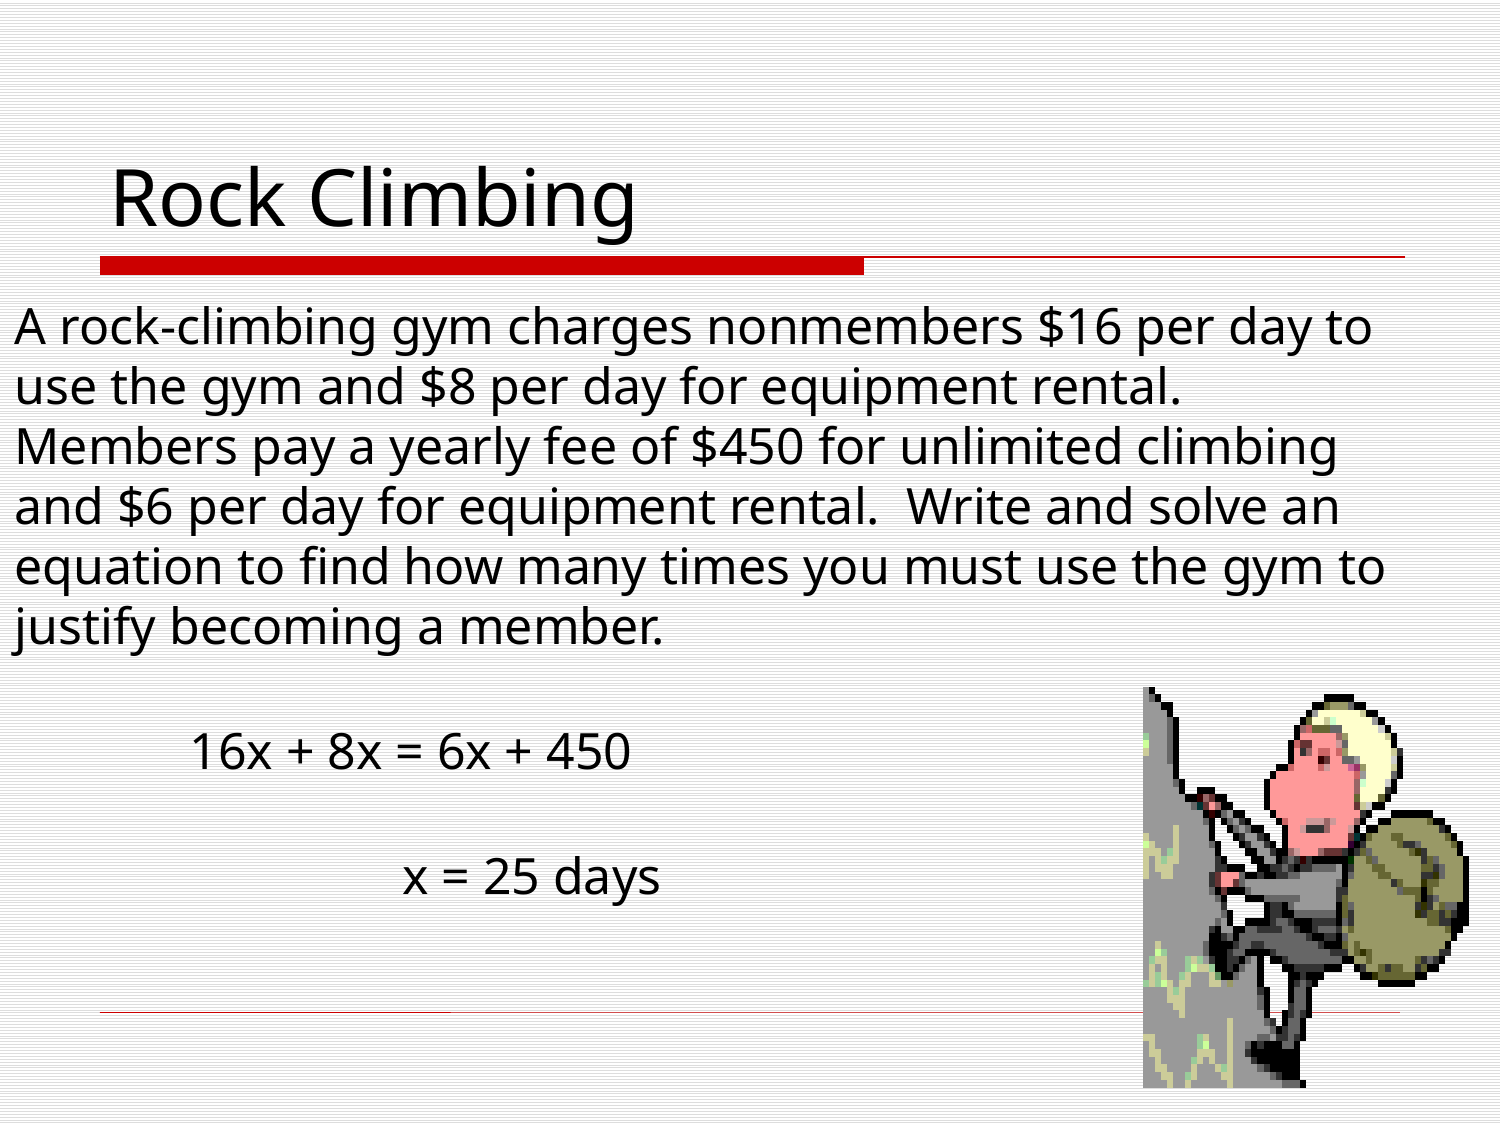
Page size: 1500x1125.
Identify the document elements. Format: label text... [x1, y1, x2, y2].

text_box x = 25 days [387, 837, 788, 913]
text_box A rock-climbing gym charges nonmembers $16 per day to use the gym and $8 per day for equipment rental. Members pay a yearly fee of $450 for unlimited climbing and $6 per day for equipment rental. Write and solve an equation to find how many times you must use the gym to justify becoming a member. [0, 287, 1438, 663]
title Rock Climbing [93, 49, 1407, 250]
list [1142, 687, 1500, 1088]
text_box 16x + 8x = 6x + 450 [174, 712, 1013, 788]
